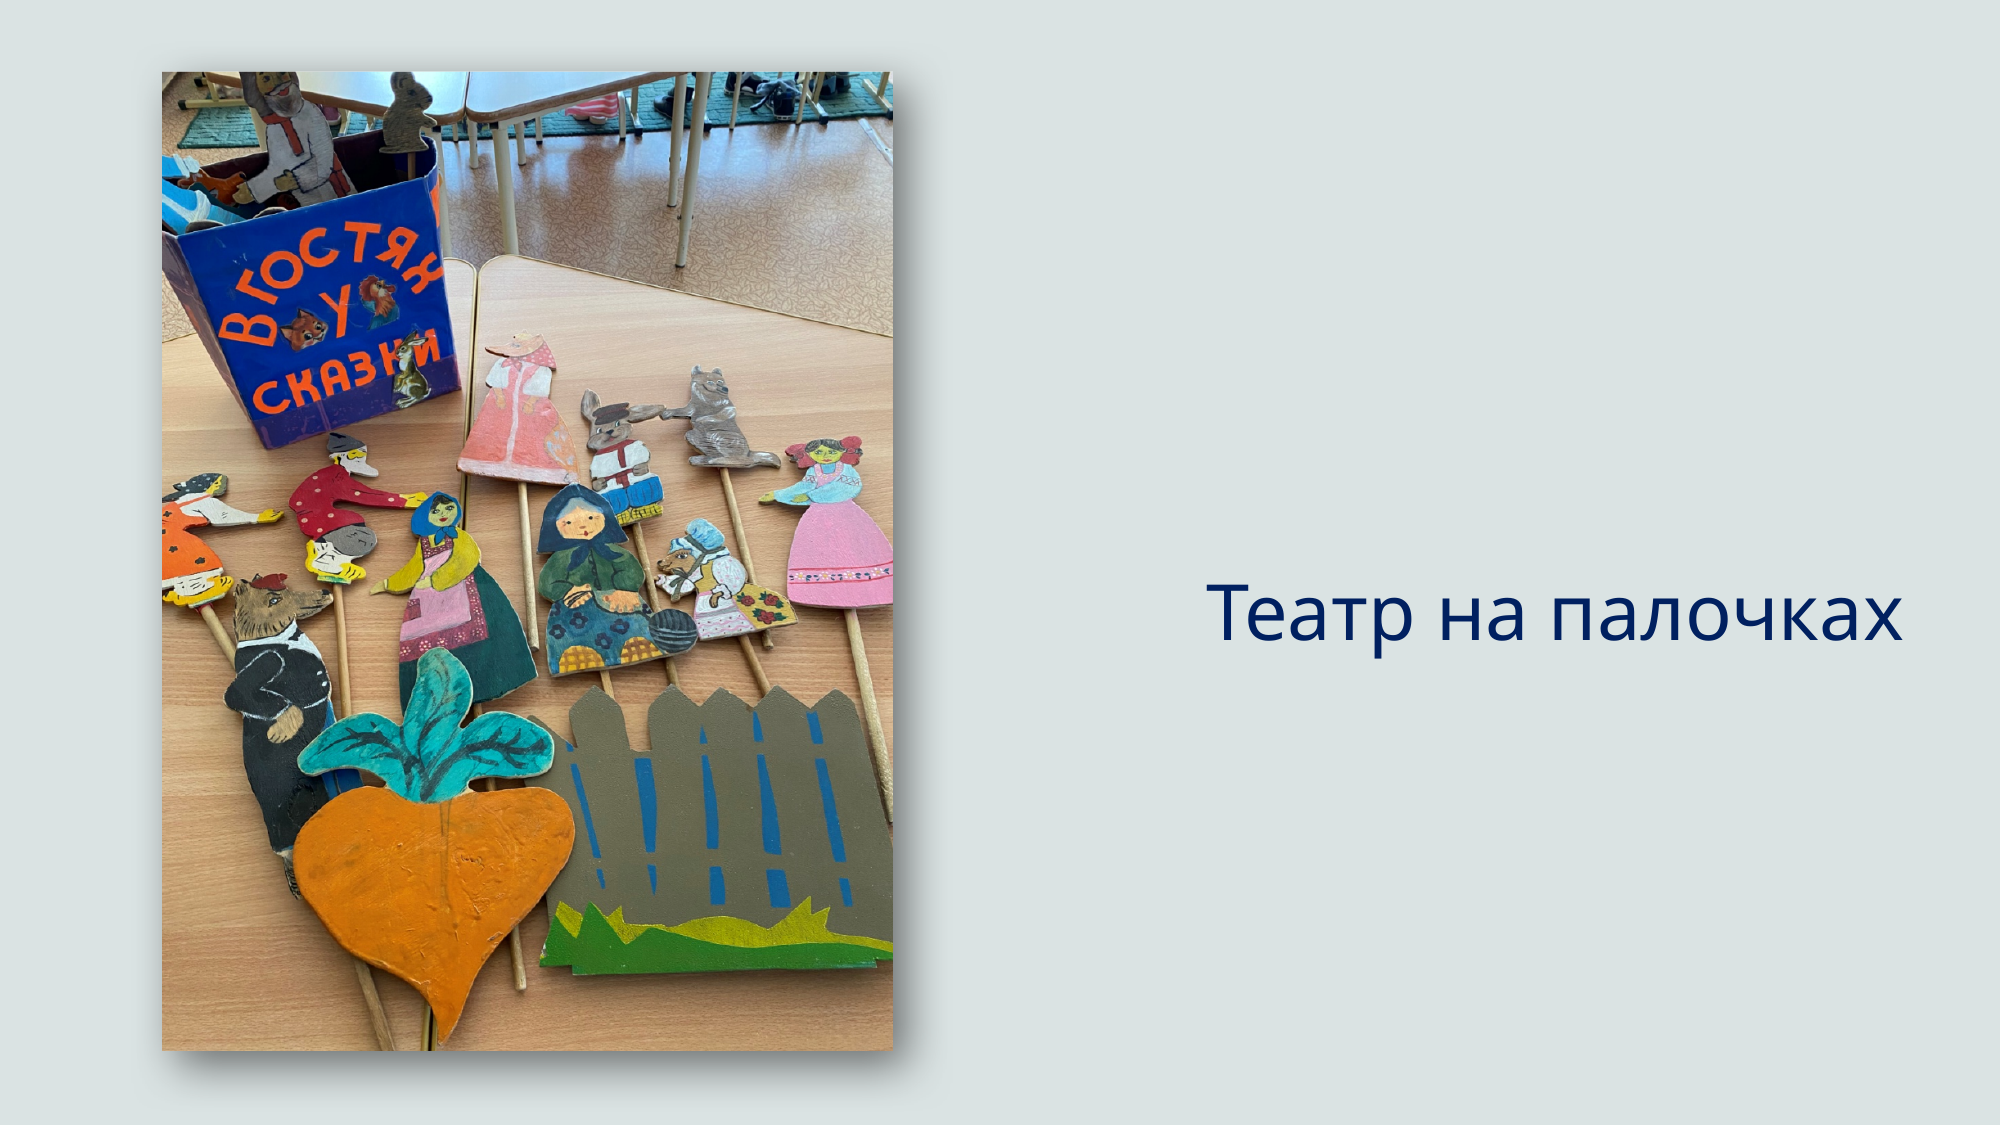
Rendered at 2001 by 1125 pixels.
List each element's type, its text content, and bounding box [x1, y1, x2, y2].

title Театр на палочках [1191, 536, 1925, 719]
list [36, 195, 1017, 927]
picture [162, 73, 893, 195]
picture [162, 927, 893, 1050]
